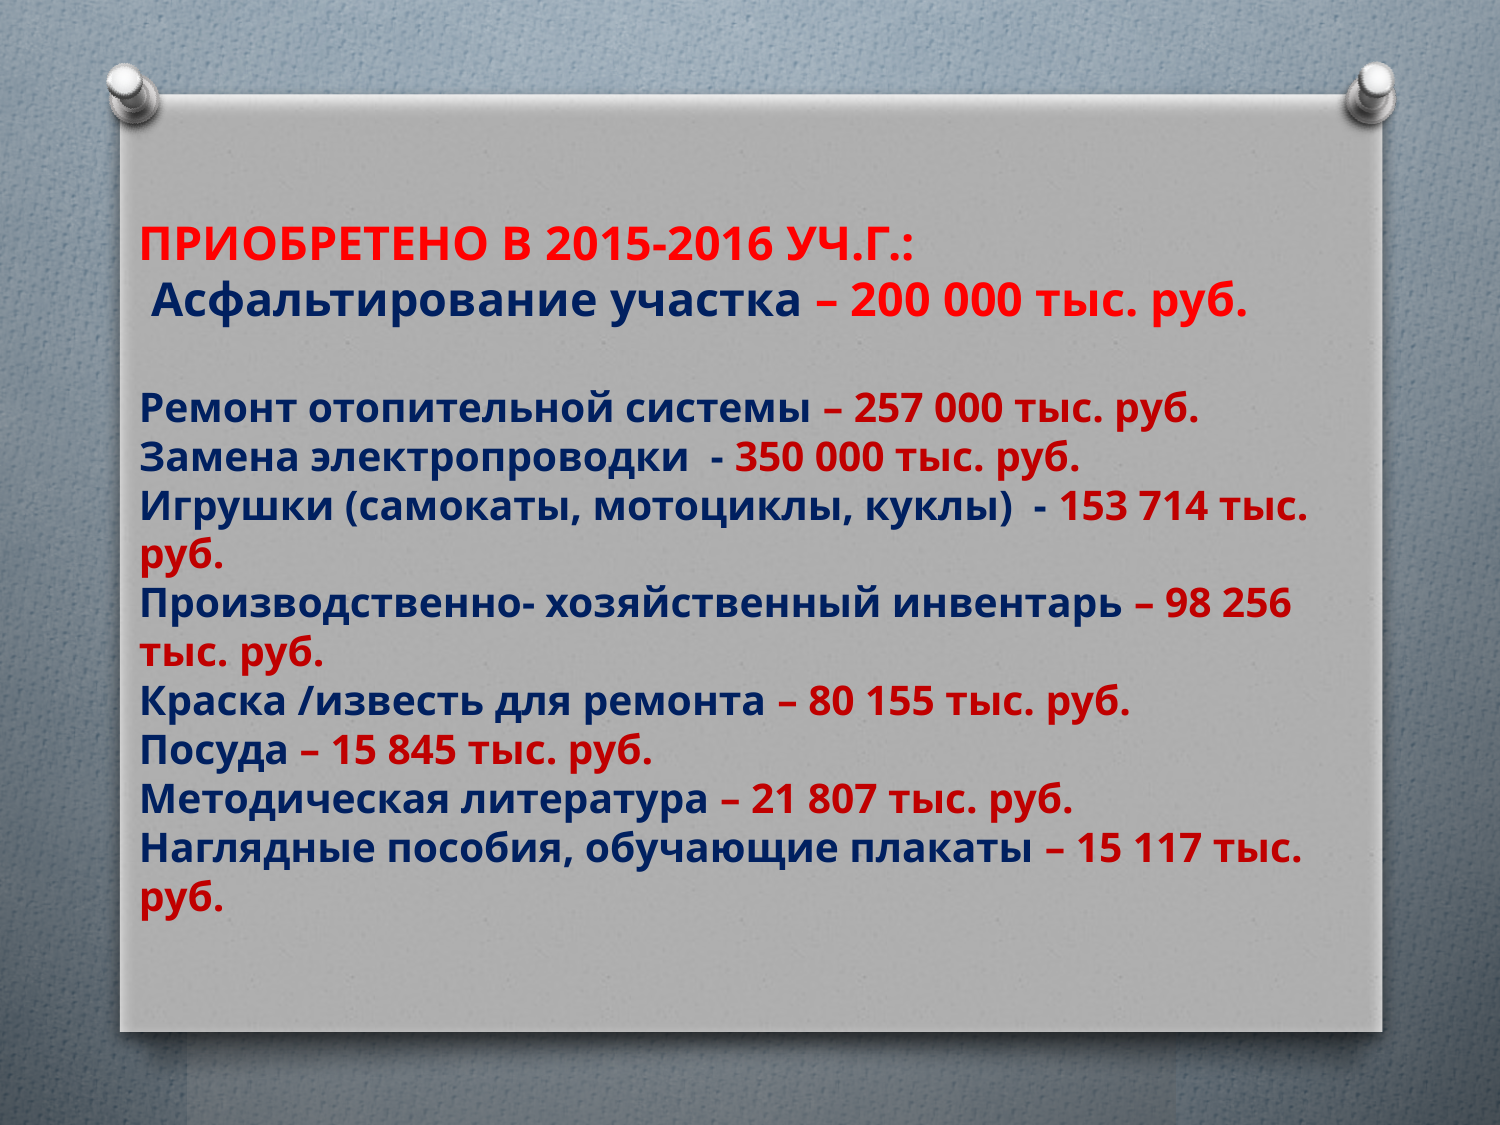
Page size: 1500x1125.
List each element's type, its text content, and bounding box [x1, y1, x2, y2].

picture [75, 29, 198, 153]
title ПРИОБРЕТЕНО В 2015-2016 УЧ.Г.: Асфальтирование участка – 200 000 тыс. руб. Ремонт отопительной системы – 257 000 тыс. руб. Замена электропроводки - 350 000 тыс. руб. Игрушки (самокаты, мотоциклы, куклы) - 153 714 тыс. руб. Производственно- хозяйственный инвентарь – 98 256 тыс. руб. Краска /известь для ремонта – 80 155 тыс. руб. Посуда – 15 845 тыс. руб. Методическая литература – 21 807 тыс. руб. Наглядные пособия, обучающие плакаты – 15 117 тыс. руб. [123, 203, 1376, 1125]
picture [1317, 35, 1439, 156]
